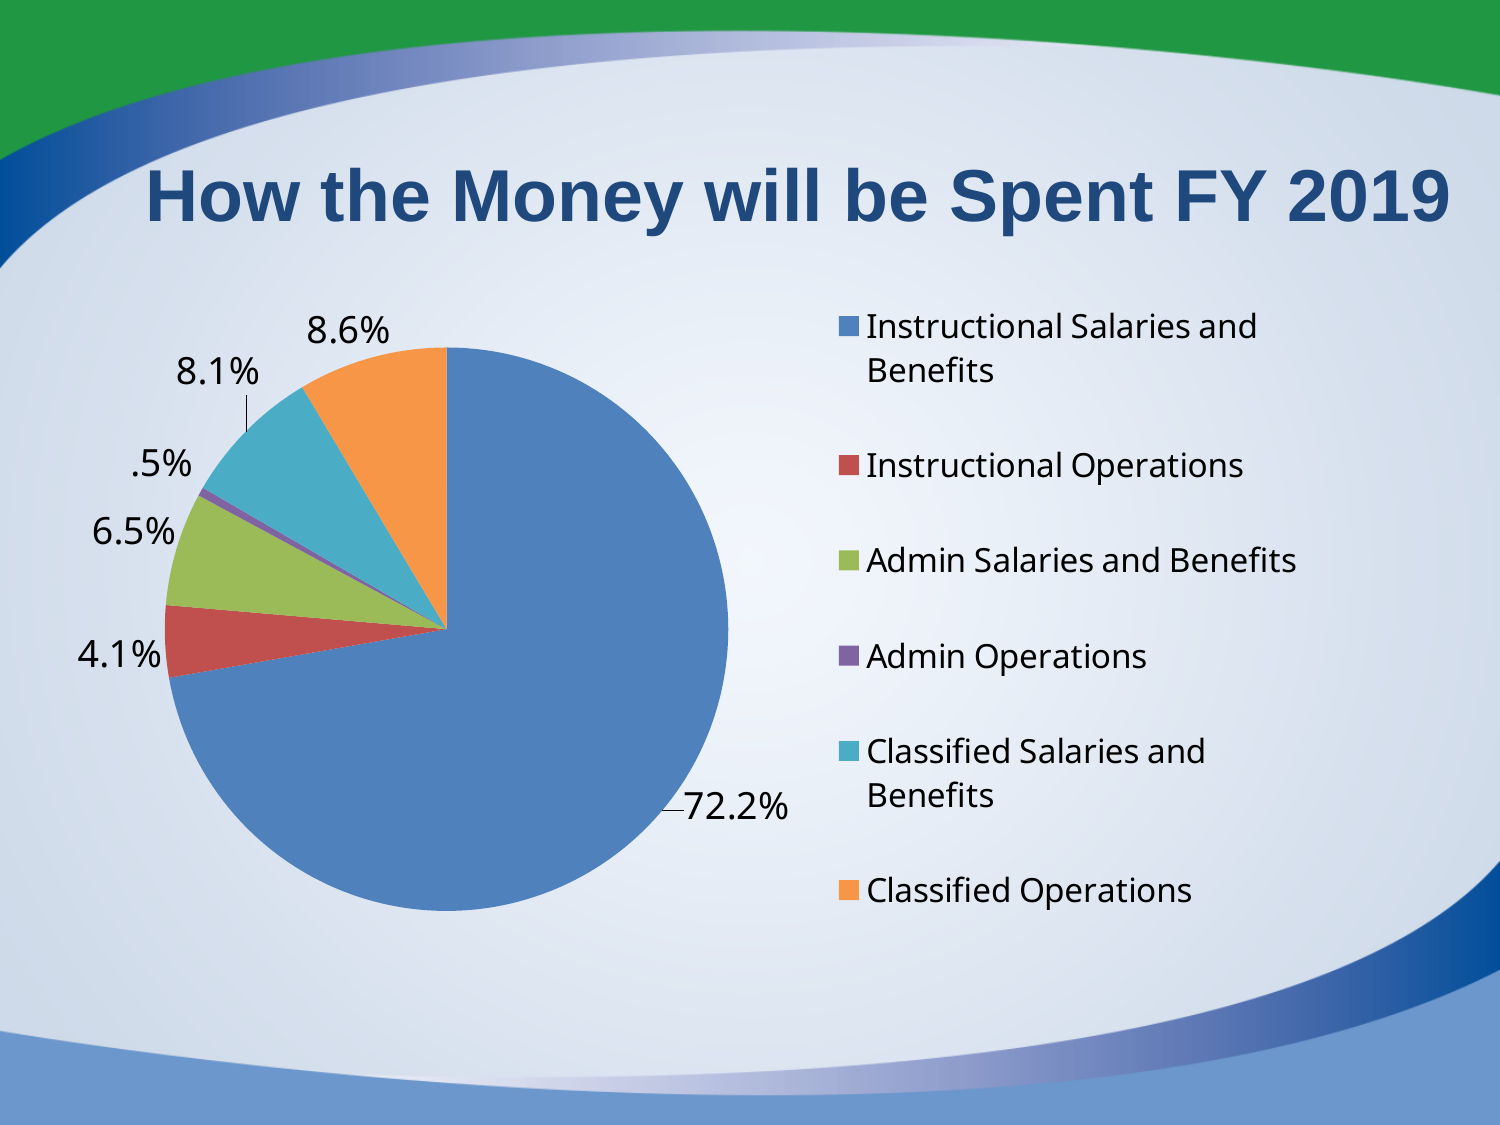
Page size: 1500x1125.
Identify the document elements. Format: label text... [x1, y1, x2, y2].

chart [0, 231, 1426, 981]
title How the Money will be Spent FY 2019 [124, 140, 1475, 253]
picture [0, 0, 1500, 1125]
